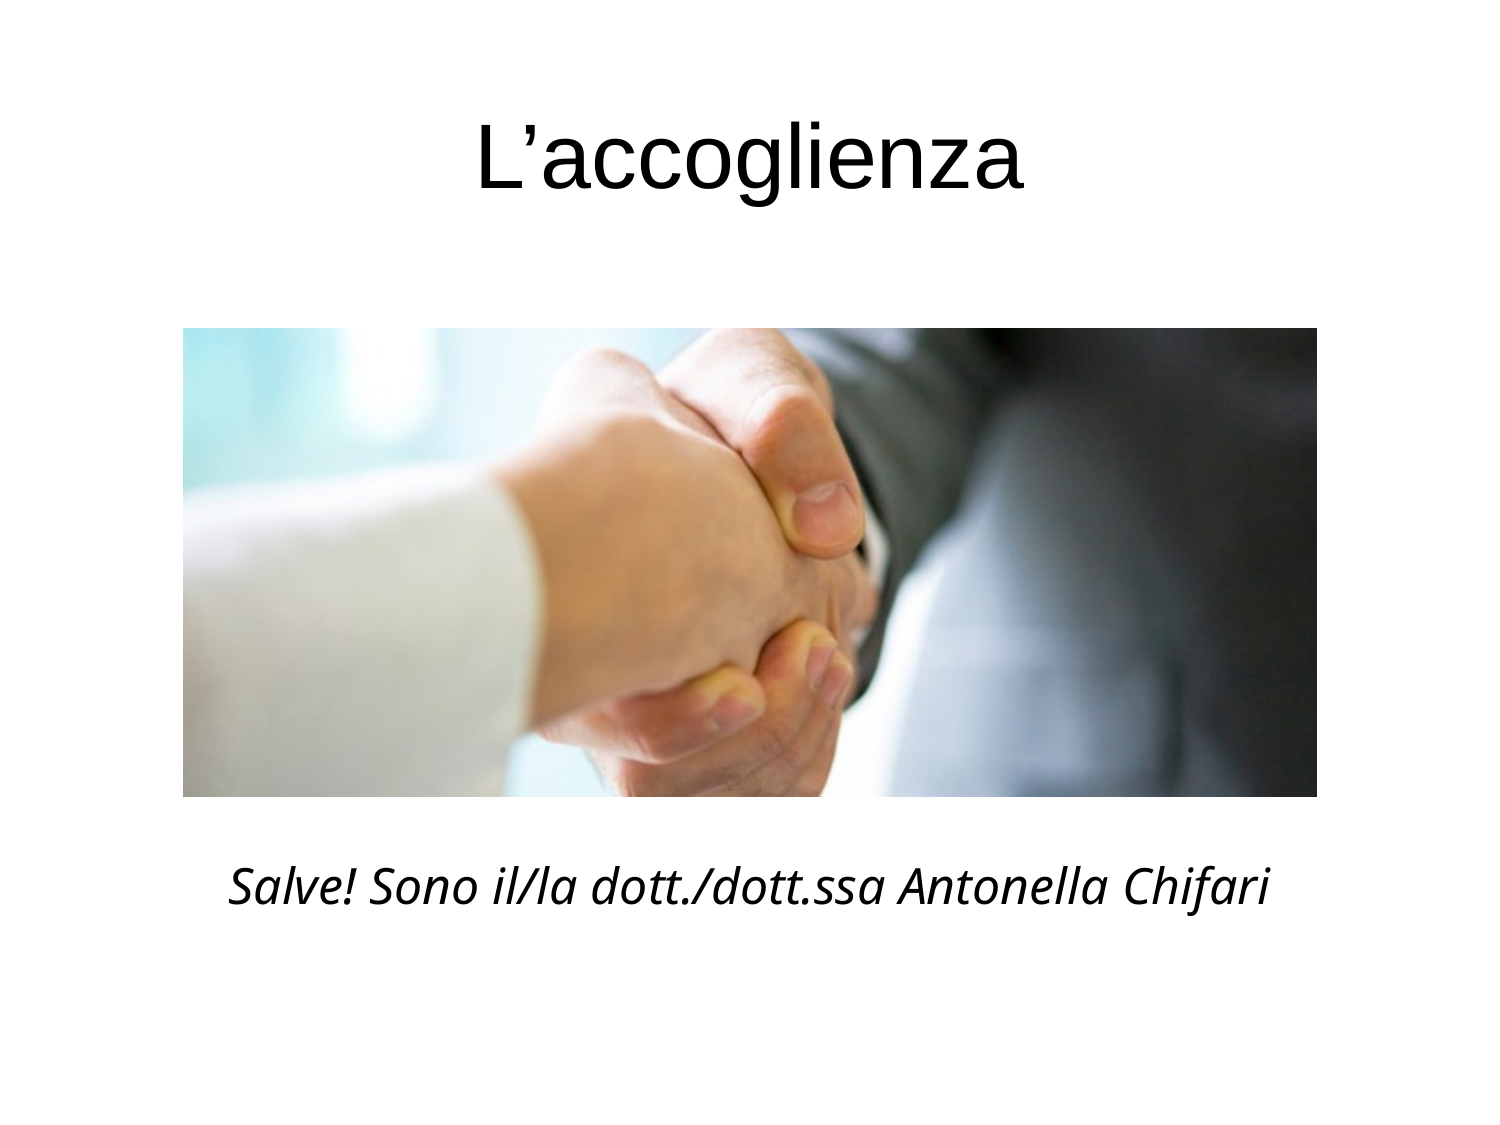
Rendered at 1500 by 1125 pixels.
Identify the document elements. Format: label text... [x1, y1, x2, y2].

picture [183, 327, 1317, 798]
text_box Salve! Sono il/la dott./dott.ssa Antonella Chifari [213, 847, 1287, 923]
text_box L’accoglienza [112, 90, 1388, 278]
